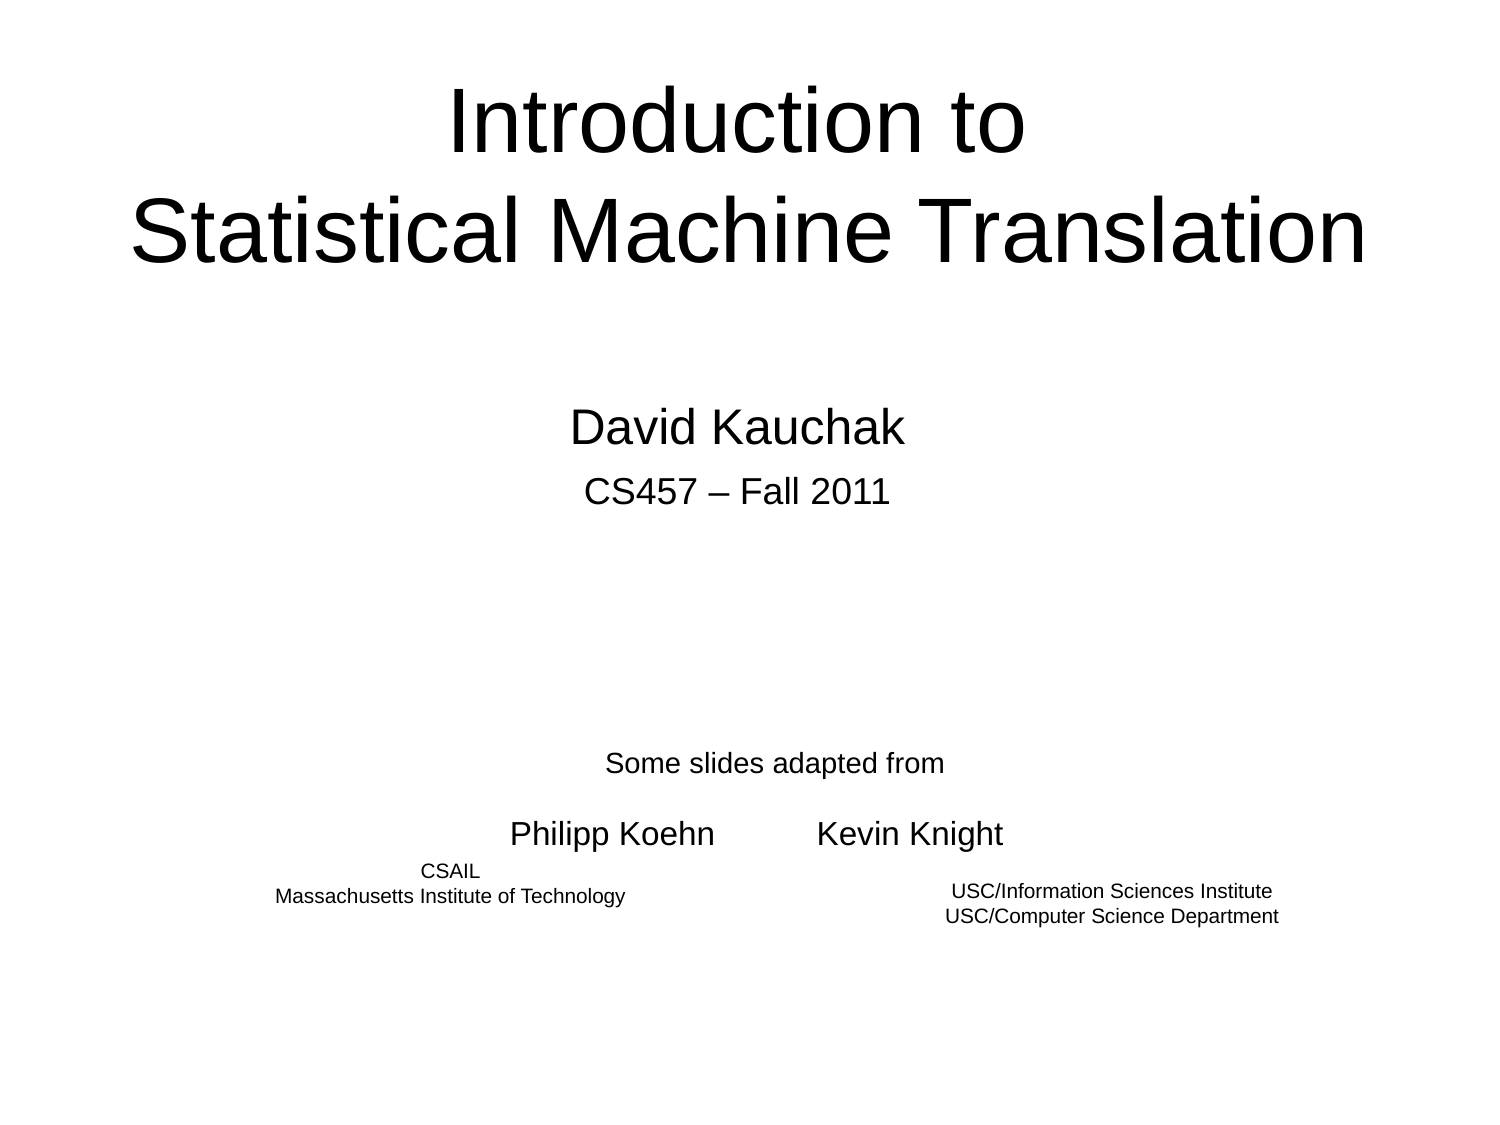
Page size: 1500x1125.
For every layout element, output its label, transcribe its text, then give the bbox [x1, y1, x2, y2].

subtitle Philipp Koehn Kevin Knight [162, 799, 1363, 925]
text_box David Kauchak CS457 – Fall 2011 [225, 387, 1250, 520]
title Introduction to Statistical Machine Translation [112, 49, 1388, 292]
text_box Some slides adapted from [337, 737, 1213, 788]
text_box USC/Information Sciences Institute USC/Computer Science Department [930, 870, 1294, 961]
text_box CSAIL Massachusetts Institute of Technology [99, 849, 801, 940]
